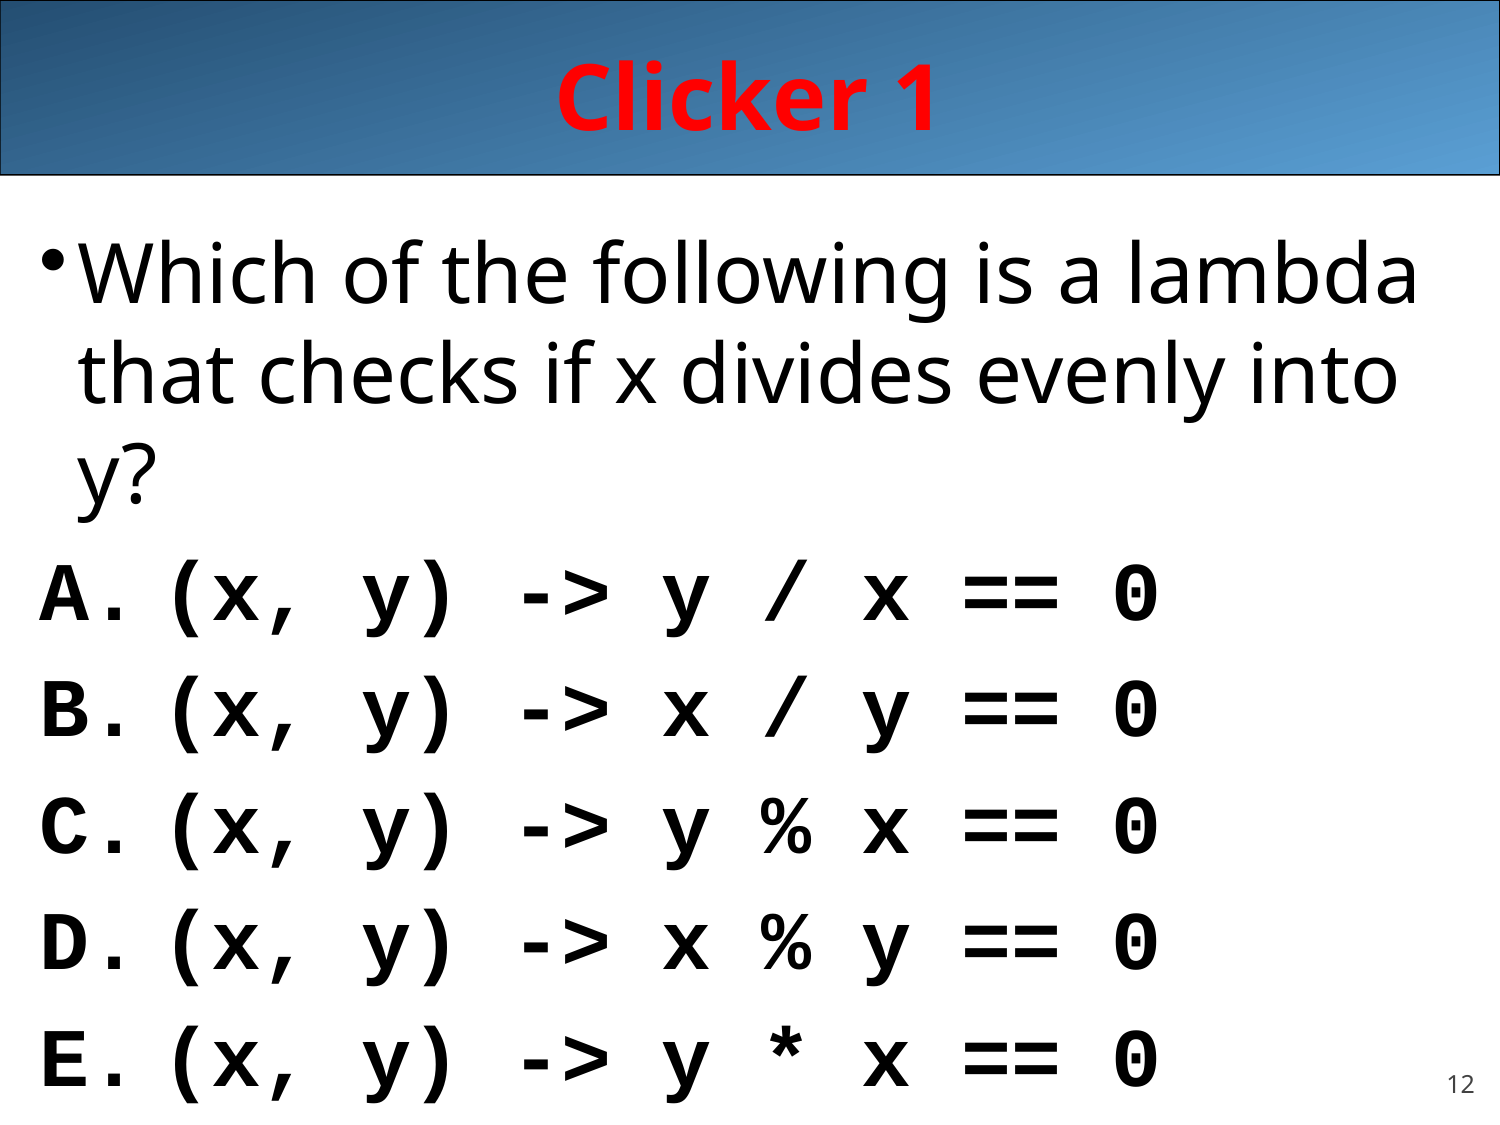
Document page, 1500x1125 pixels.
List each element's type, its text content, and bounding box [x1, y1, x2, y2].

title Clicker 1 [75, 0, 1425, 188]
list Which of the following is a lambda that checks if x divides evenly into y? (x, y) -> y / x == 0 (x, y) -> x / y == 0 (x, y) -> y % x == 0 (x, y) -> x % y == 0 (x, y) -> y * x == 0 [24, 212, 1500, 1063]
